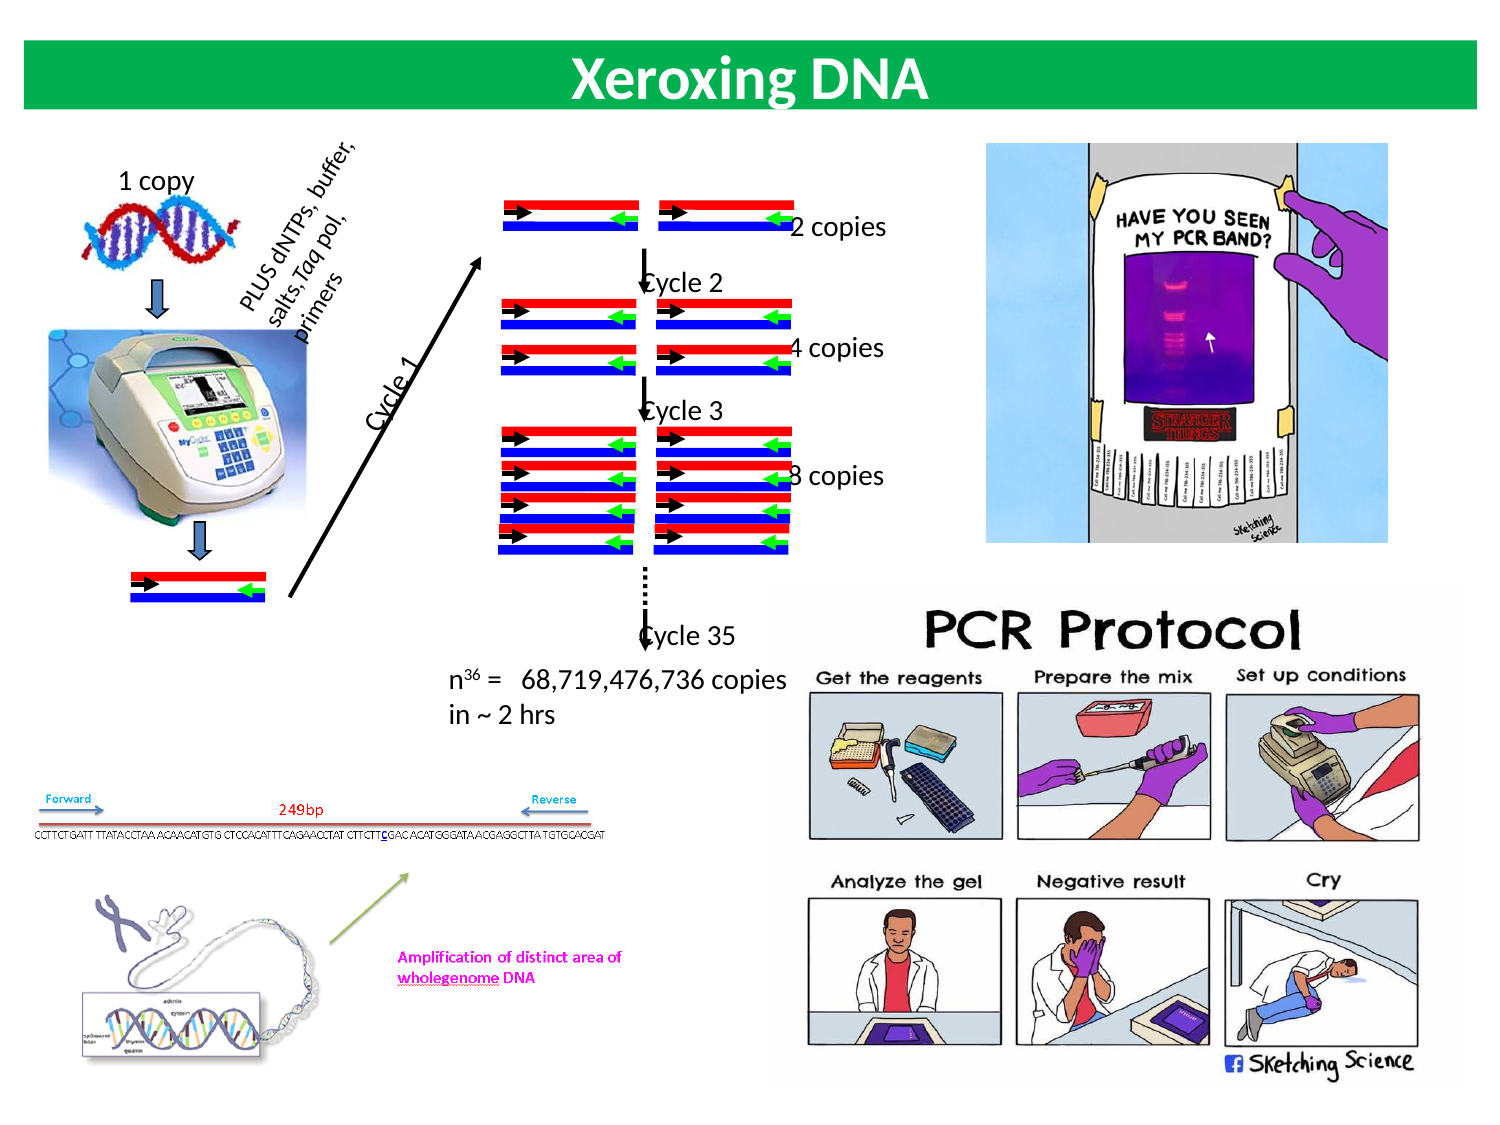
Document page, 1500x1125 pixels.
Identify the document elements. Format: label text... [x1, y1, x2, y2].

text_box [40, 18, 881, 740]
text_box Xeroxing DNA [885, 40, 1477, 110]
picture [22, 786, 642, 1070]
picture [986, 143, 1389, 543]
text_box Xeroxing DNA [23, 40, 35, 110]
picture [764, 585, 1465, 1088]
